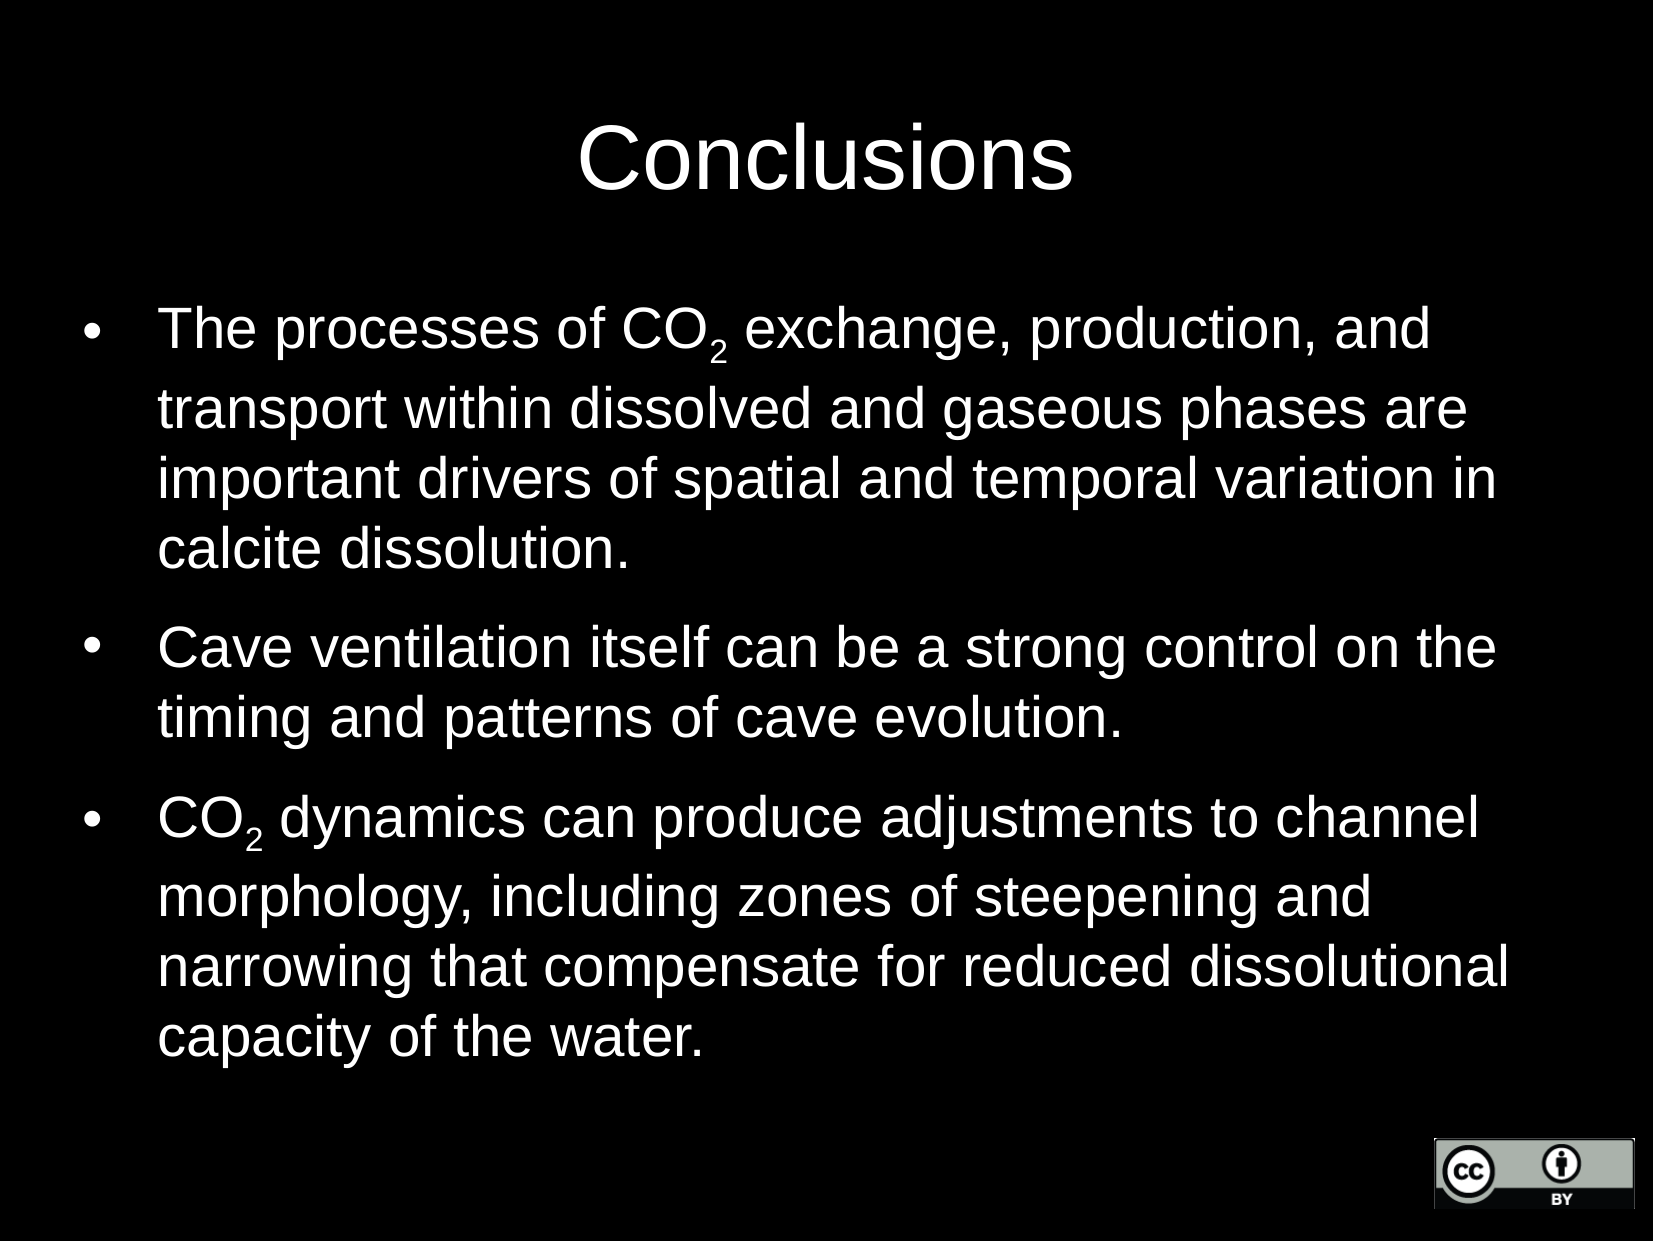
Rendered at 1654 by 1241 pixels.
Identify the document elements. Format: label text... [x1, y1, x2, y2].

list The processes of CO2 exchange, production, and transport within dissolved and gaseous phases are important drivers of spatial and temporal variation in calcite dissolution. Cave ventilation itself can be a strong control on the timing and patterns of cave evolution. CO2 dynamics can produce adjustments to channel morphology, including zones of steepening and narrowing that compensate for reduced dissolutional capacity of the water. [82, 290, 1571, 1010]
title Conclusions [82, 49, 1571, 257]
picture [1434, 1138, 1635, 1209]
